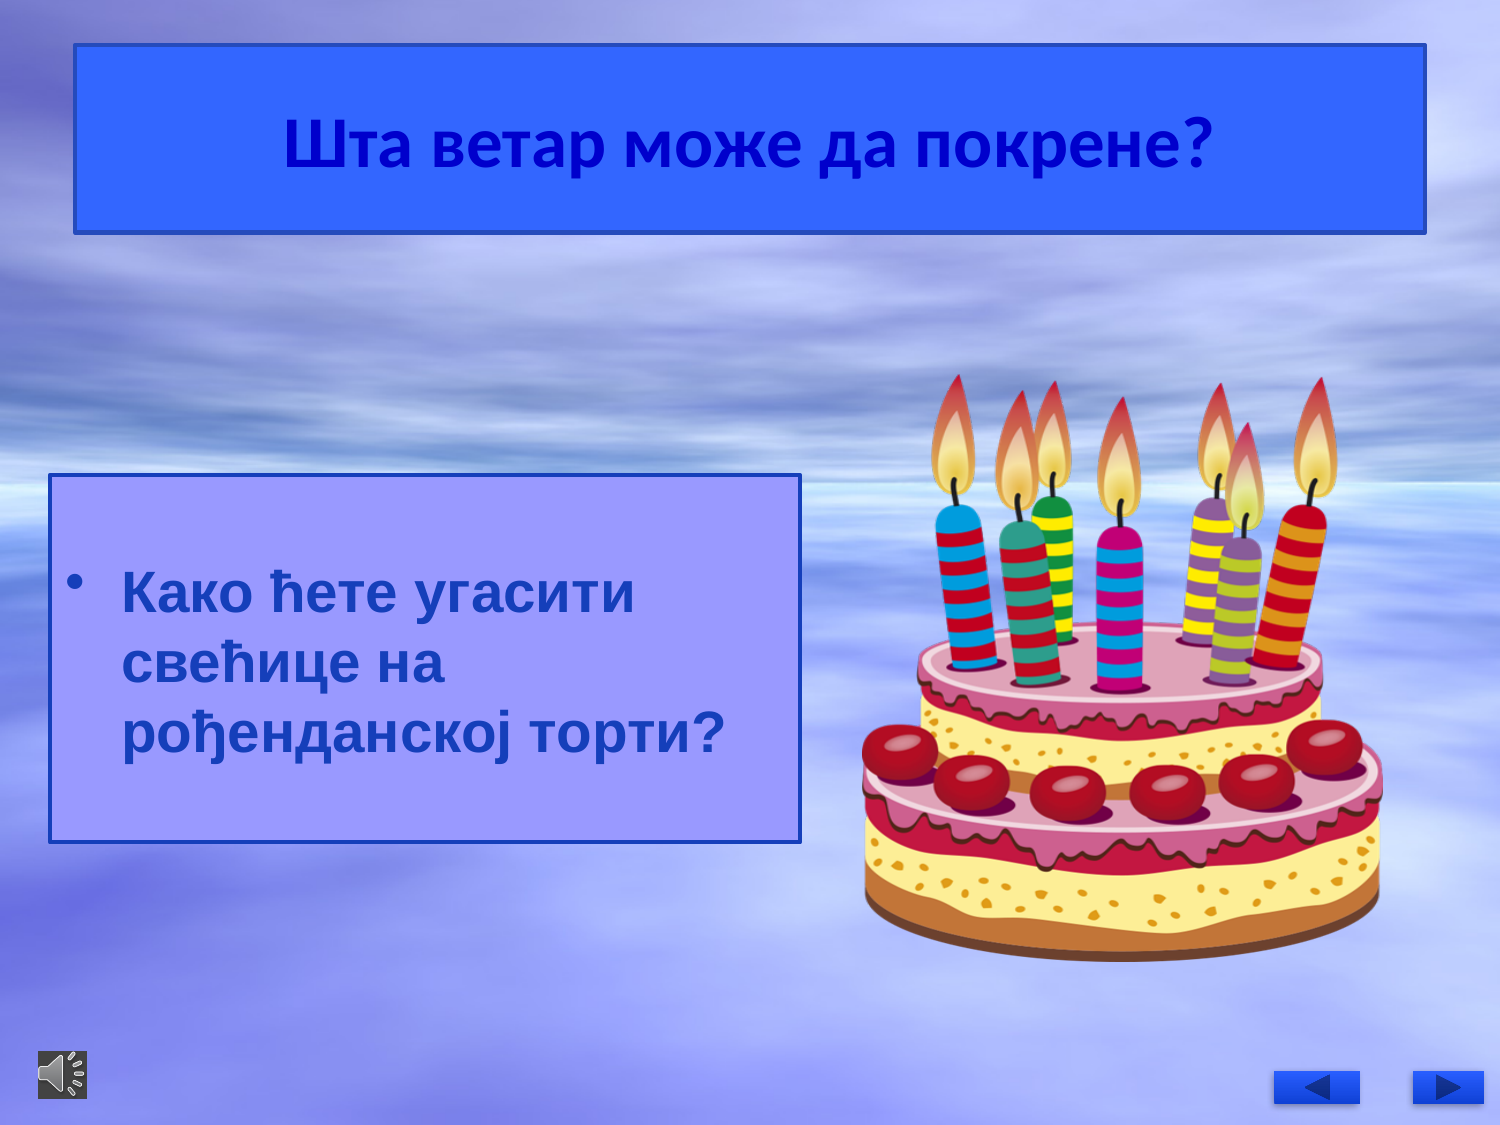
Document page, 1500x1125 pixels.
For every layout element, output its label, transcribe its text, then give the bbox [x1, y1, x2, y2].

list Како ћете угасити свећице на рођенданској торти? [48, 473, 802, 844]
text_box [1413, 1070, 1485, 1105]
title Шта ветар може да покрене? [73, 43, 1427, 235]
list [862, 374, 1383, 963]
text_box [1274, 1070, 1360, 1105]
picture [0, 0, 1500, 1125]
